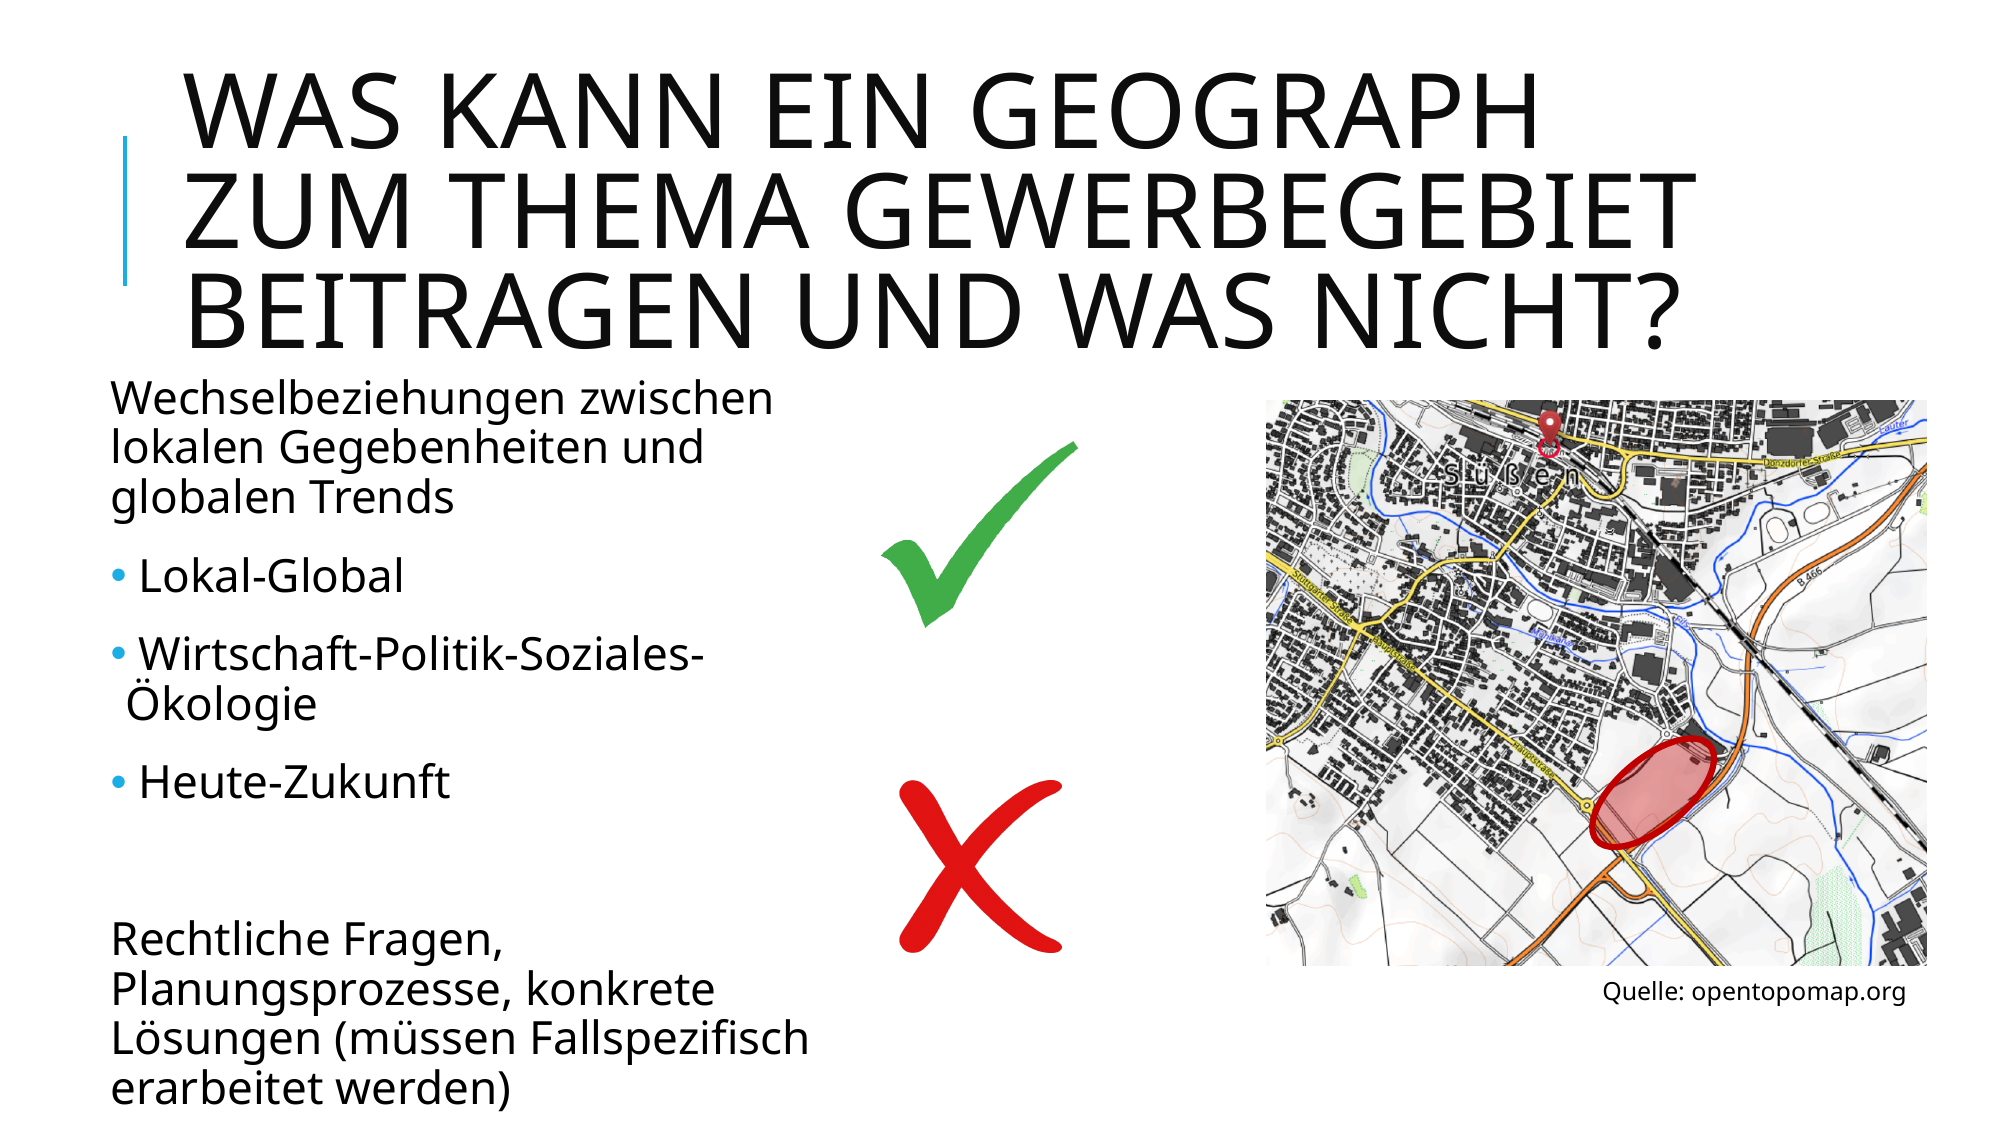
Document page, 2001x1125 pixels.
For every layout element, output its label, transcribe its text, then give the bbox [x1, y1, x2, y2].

picture [878, 780, 1079, 953]
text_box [1266, 400, 1928, 1000]
list Wechselbeziehungen zwischen lokalen Gegebenheiten und globalen Trends Lokal-Global Wirtschaft-Politik-Soziales-Ökologie Heute-Zukunft Rechtliche Fragen, Planungsprozesse, konkrete Lösungen (müssen Fallspezifisch erarbeitet werden) [103, 367, 831, 1055]
title Was Kann ein Geograph zum Thema Gewerbegebiet beitragen und was nicht? [168, 96, 1825, 342]
picture [829, 386, 1128, 684]
